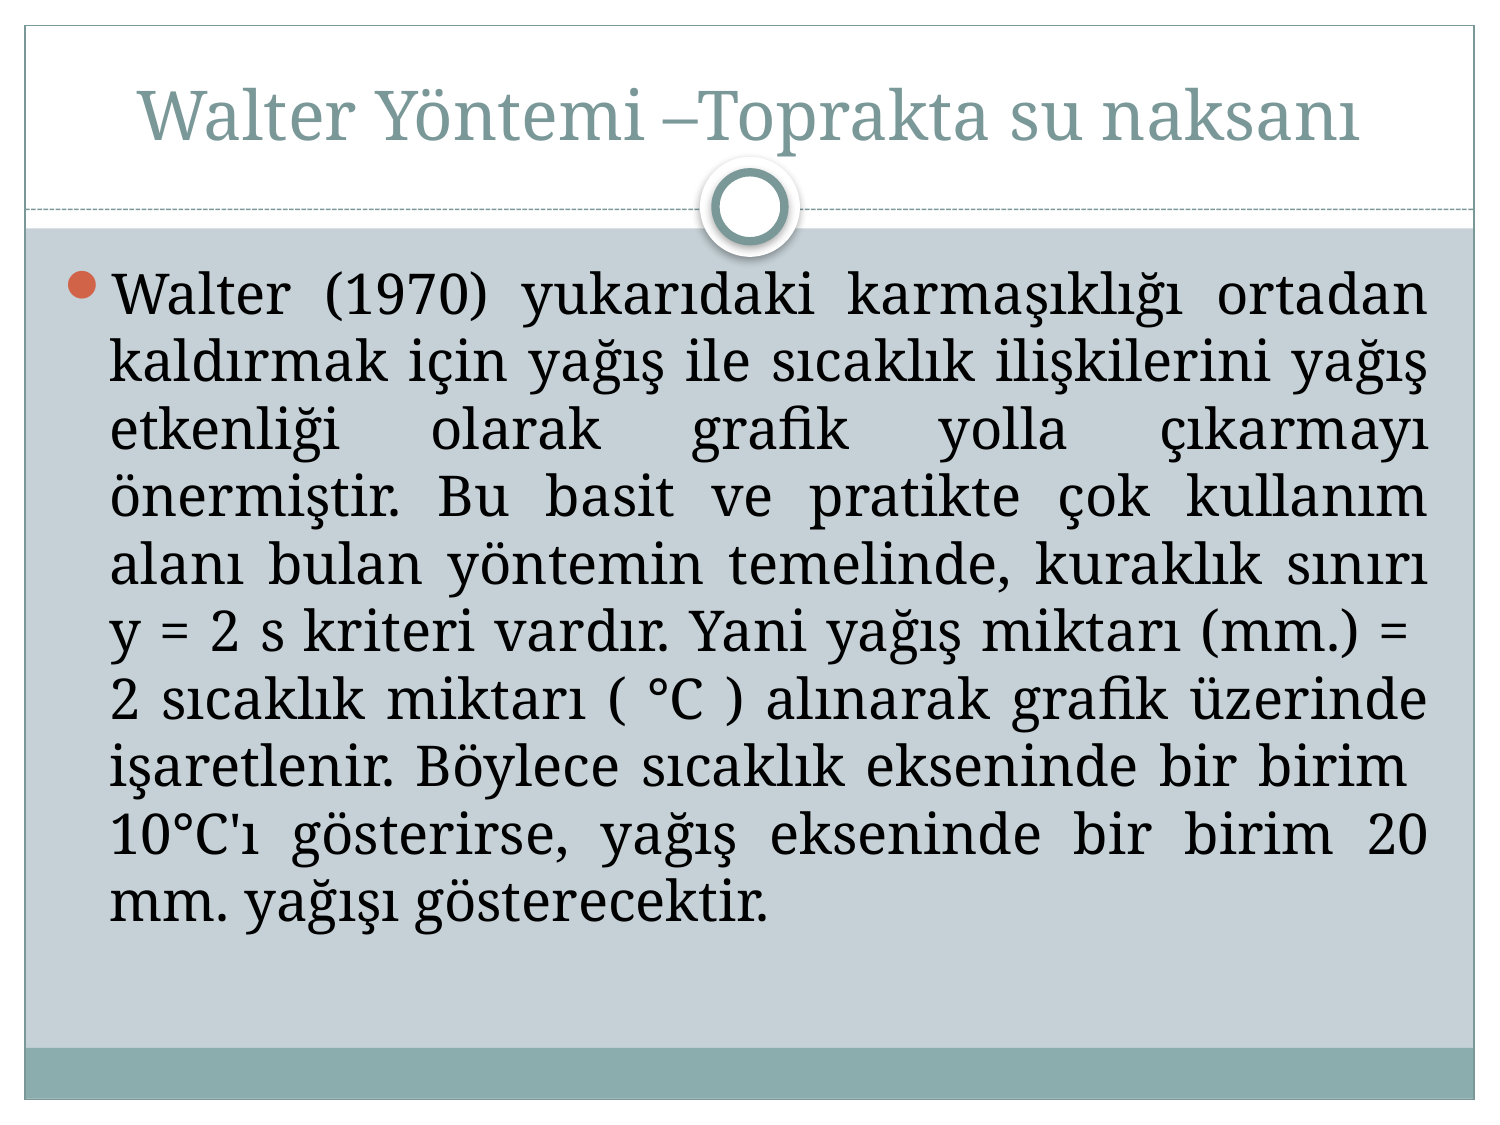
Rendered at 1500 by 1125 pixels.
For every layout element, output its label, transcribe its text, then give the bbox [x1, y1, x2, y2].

title Walter Yöntemi –Toprakta su naksanı [49, 37, 1450, 162]
list Walter (1970) yukarıdaki karmaşıklığı ortadan kaldırmak için yağış ile sıcaklık ilişkilerini yağış etkenliği olarak grafik yolla çıkarmayı önermiştir. Bu basit ve pratikte çok kullanım alanı bulan yöntemin temelinde, kuraklık sınırı y = 2 s kriteri vardır. Yani yağış miktarı (mm.) = 2 sıcaklık miktarı ( °C ) alınarak grafik üzerinde işaretlenir. Böylece sıcaklık ekseninde bir birim 10°C'ı gösterirse, yağış ekseninde bir birim 20 mm. yağışı gösterecektir. [49, 250, 1445, 1001]
